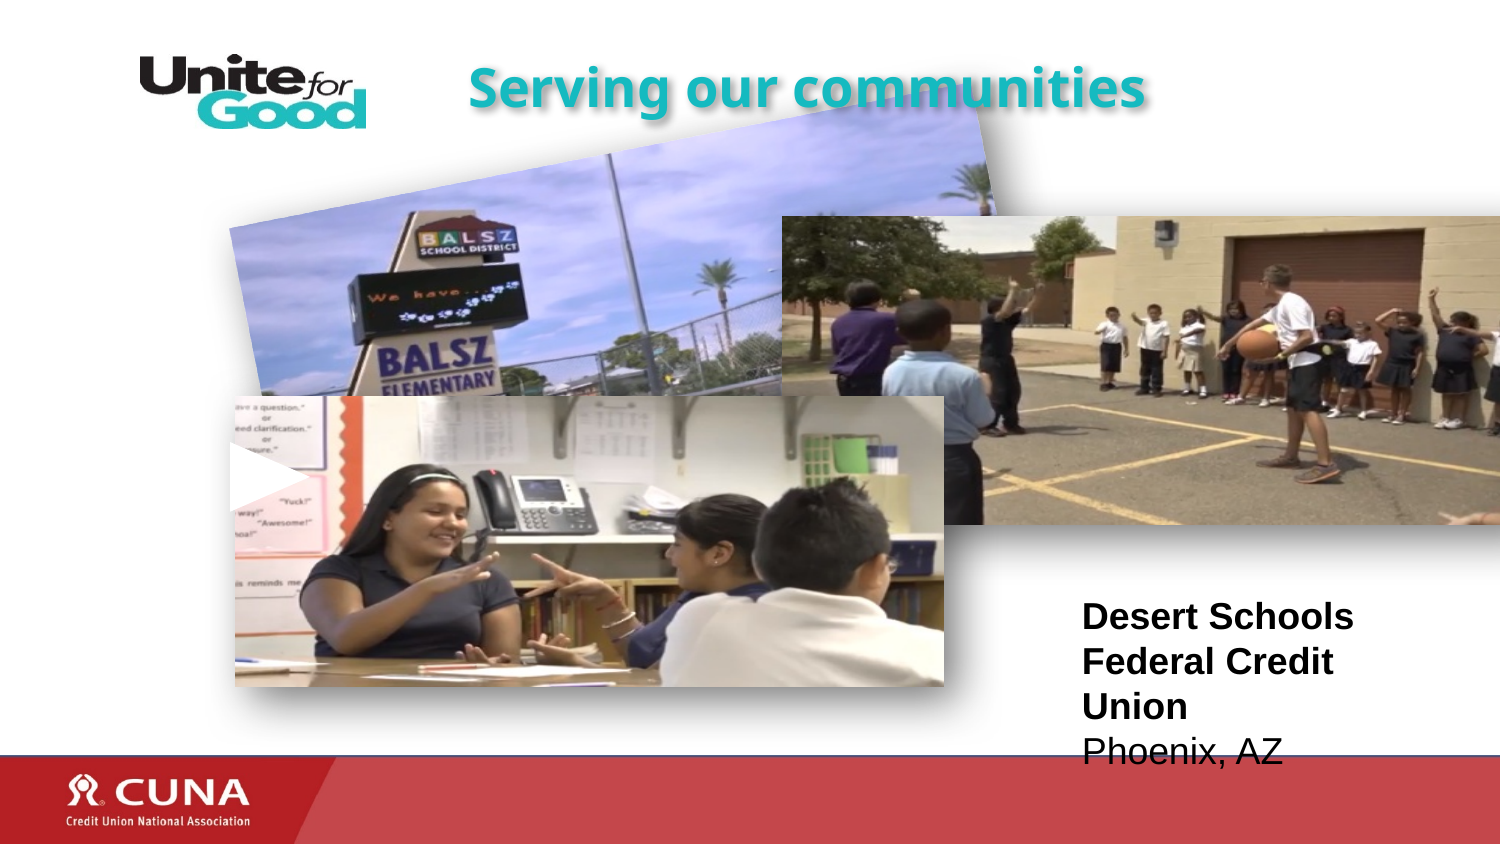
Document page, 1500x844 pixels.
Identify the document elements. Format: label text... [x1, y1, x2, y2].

text_box Desert Schools Federal Credit Union Phoenix, AZ [1067, 585, 1381, 780]
picture [0, 756, 1500, 844]
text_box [140, 45, 1167, 174]
picture [230, 174, 1500, 525]
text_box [229, 396, 944, 687]
